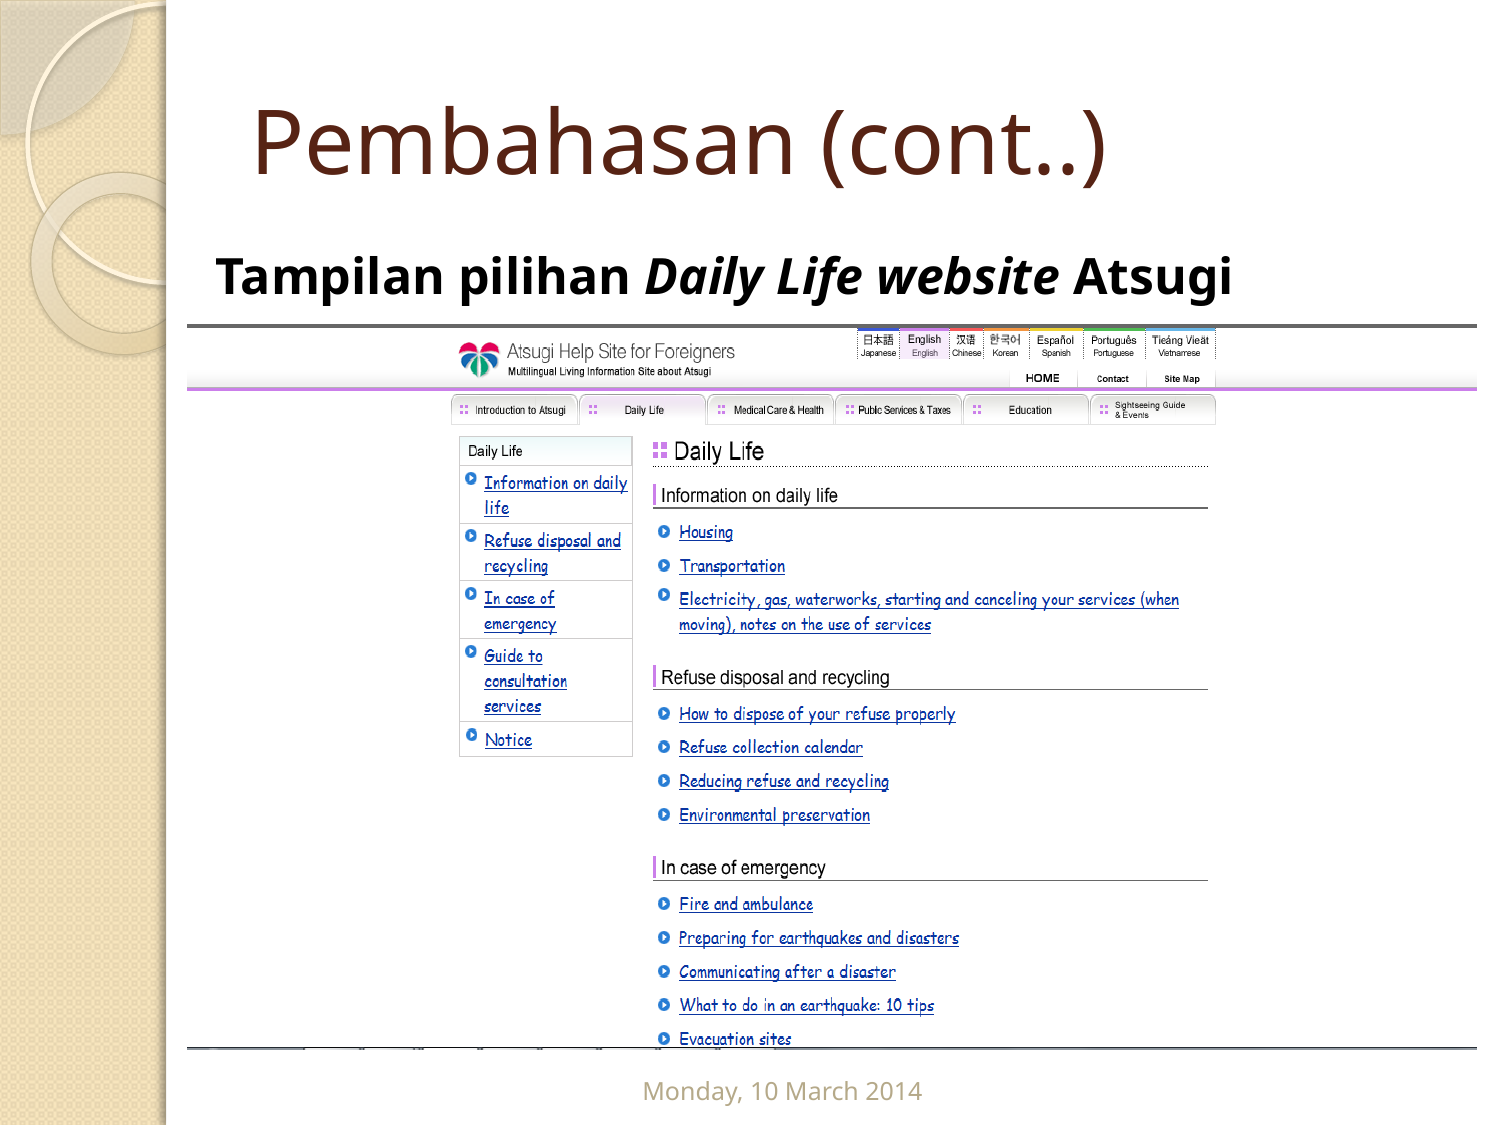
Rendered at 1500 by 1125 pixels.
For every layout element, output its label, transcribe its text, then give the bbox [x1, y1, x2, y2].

picture [187, 324, 1478, 1051]
list Tampilan pilihan Daily Life website Atsugi [187, 237, 1500, 313]
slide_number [587, 1062, 938, 1113]
title Pembahasan (cont..) [235, 45, 1466, 233]
